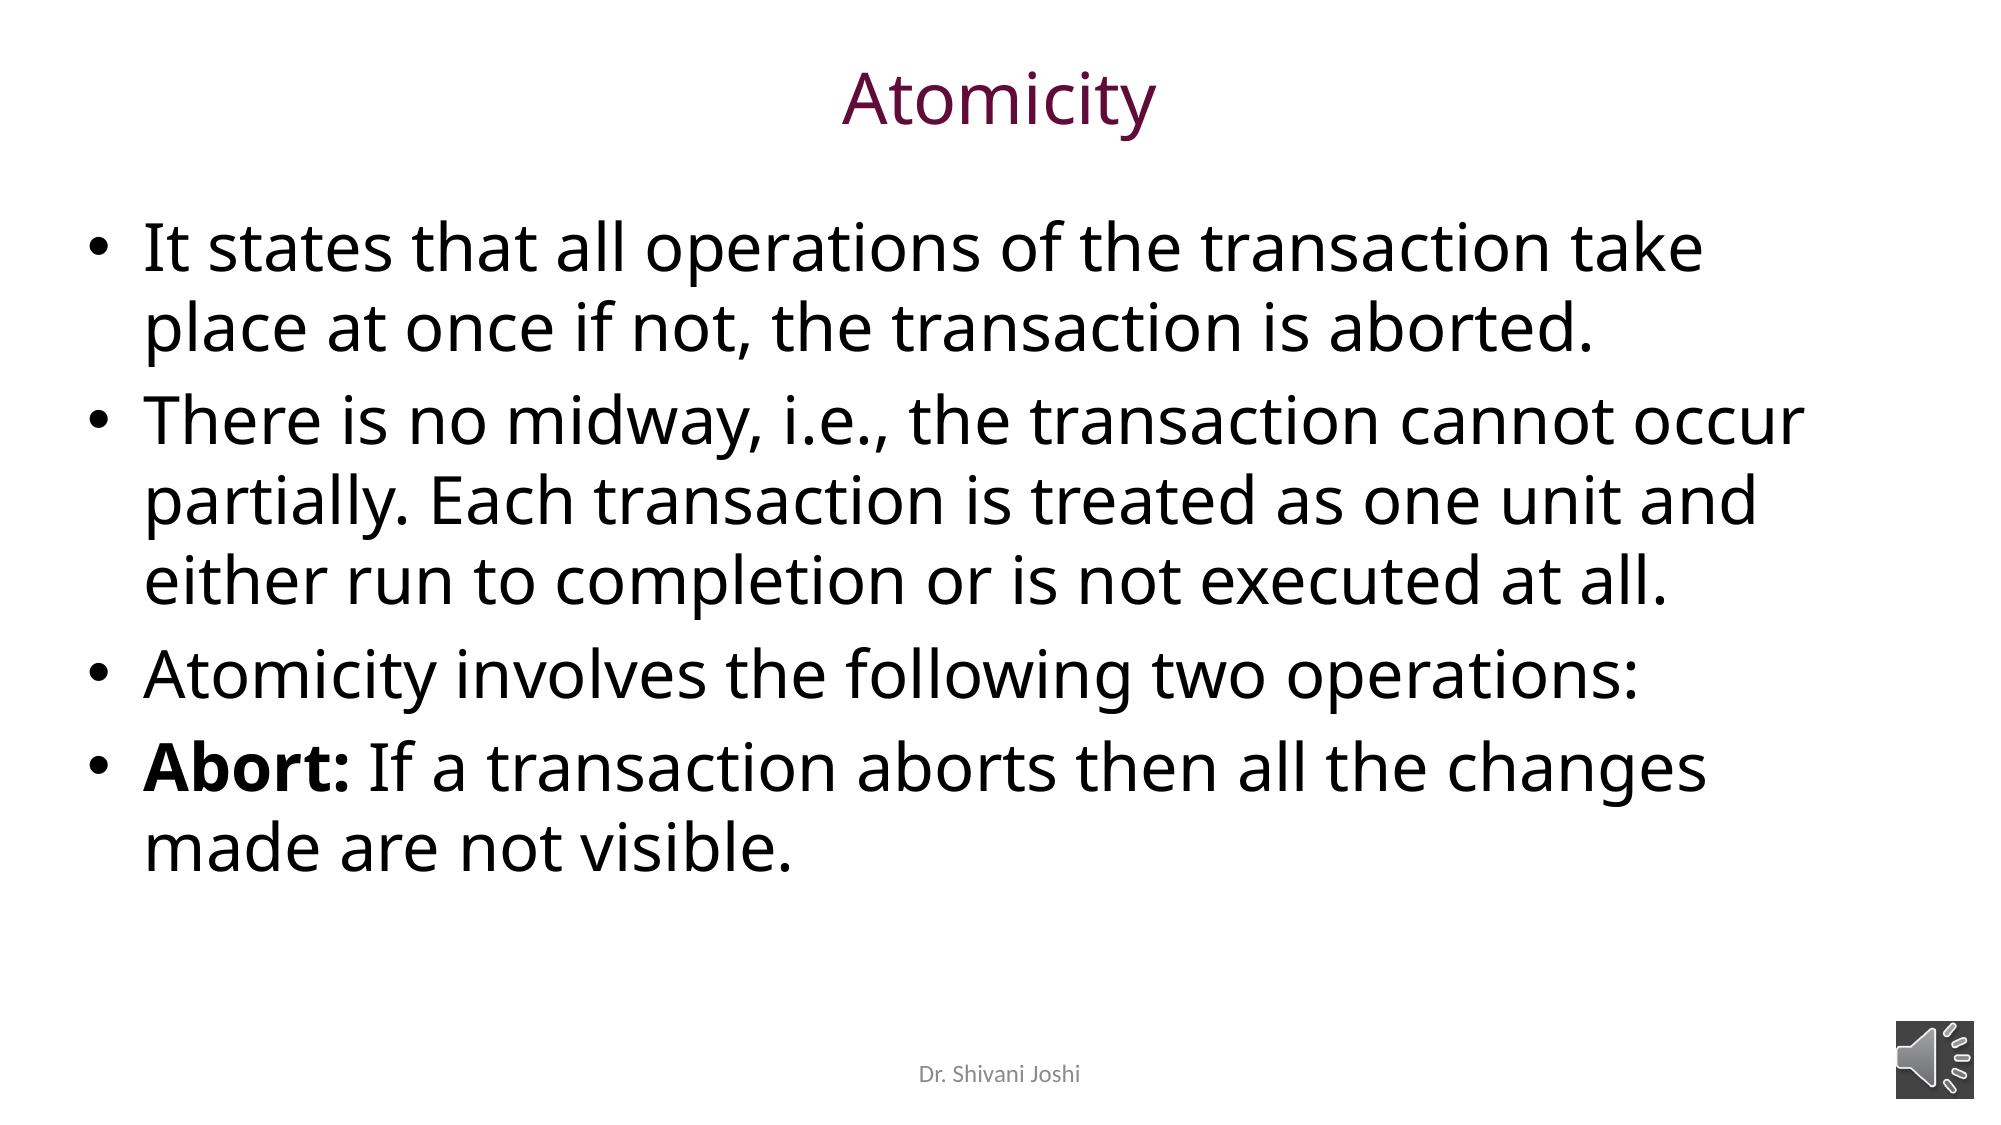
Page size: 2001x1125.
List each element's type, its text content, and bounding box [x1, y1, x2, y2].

list It states that all operations of the transaction take place at once if not, the transaction is aborted. There is no midway, i.e., the transaction cannot occur partially. Each transaction is treated as one unit and either run to completion or is not executed at all. Atomicity involves the following two operations: Abort: If a transaction aborts then all the changes made are not visible. [72, 197, 1863, 1014]
footer Dr. Shivani Joshi [683, 1042, 1317, 1103]
picture [1894, 1019, 1976, 1101]
title Atomicity [99, 45, 1900, 233]
